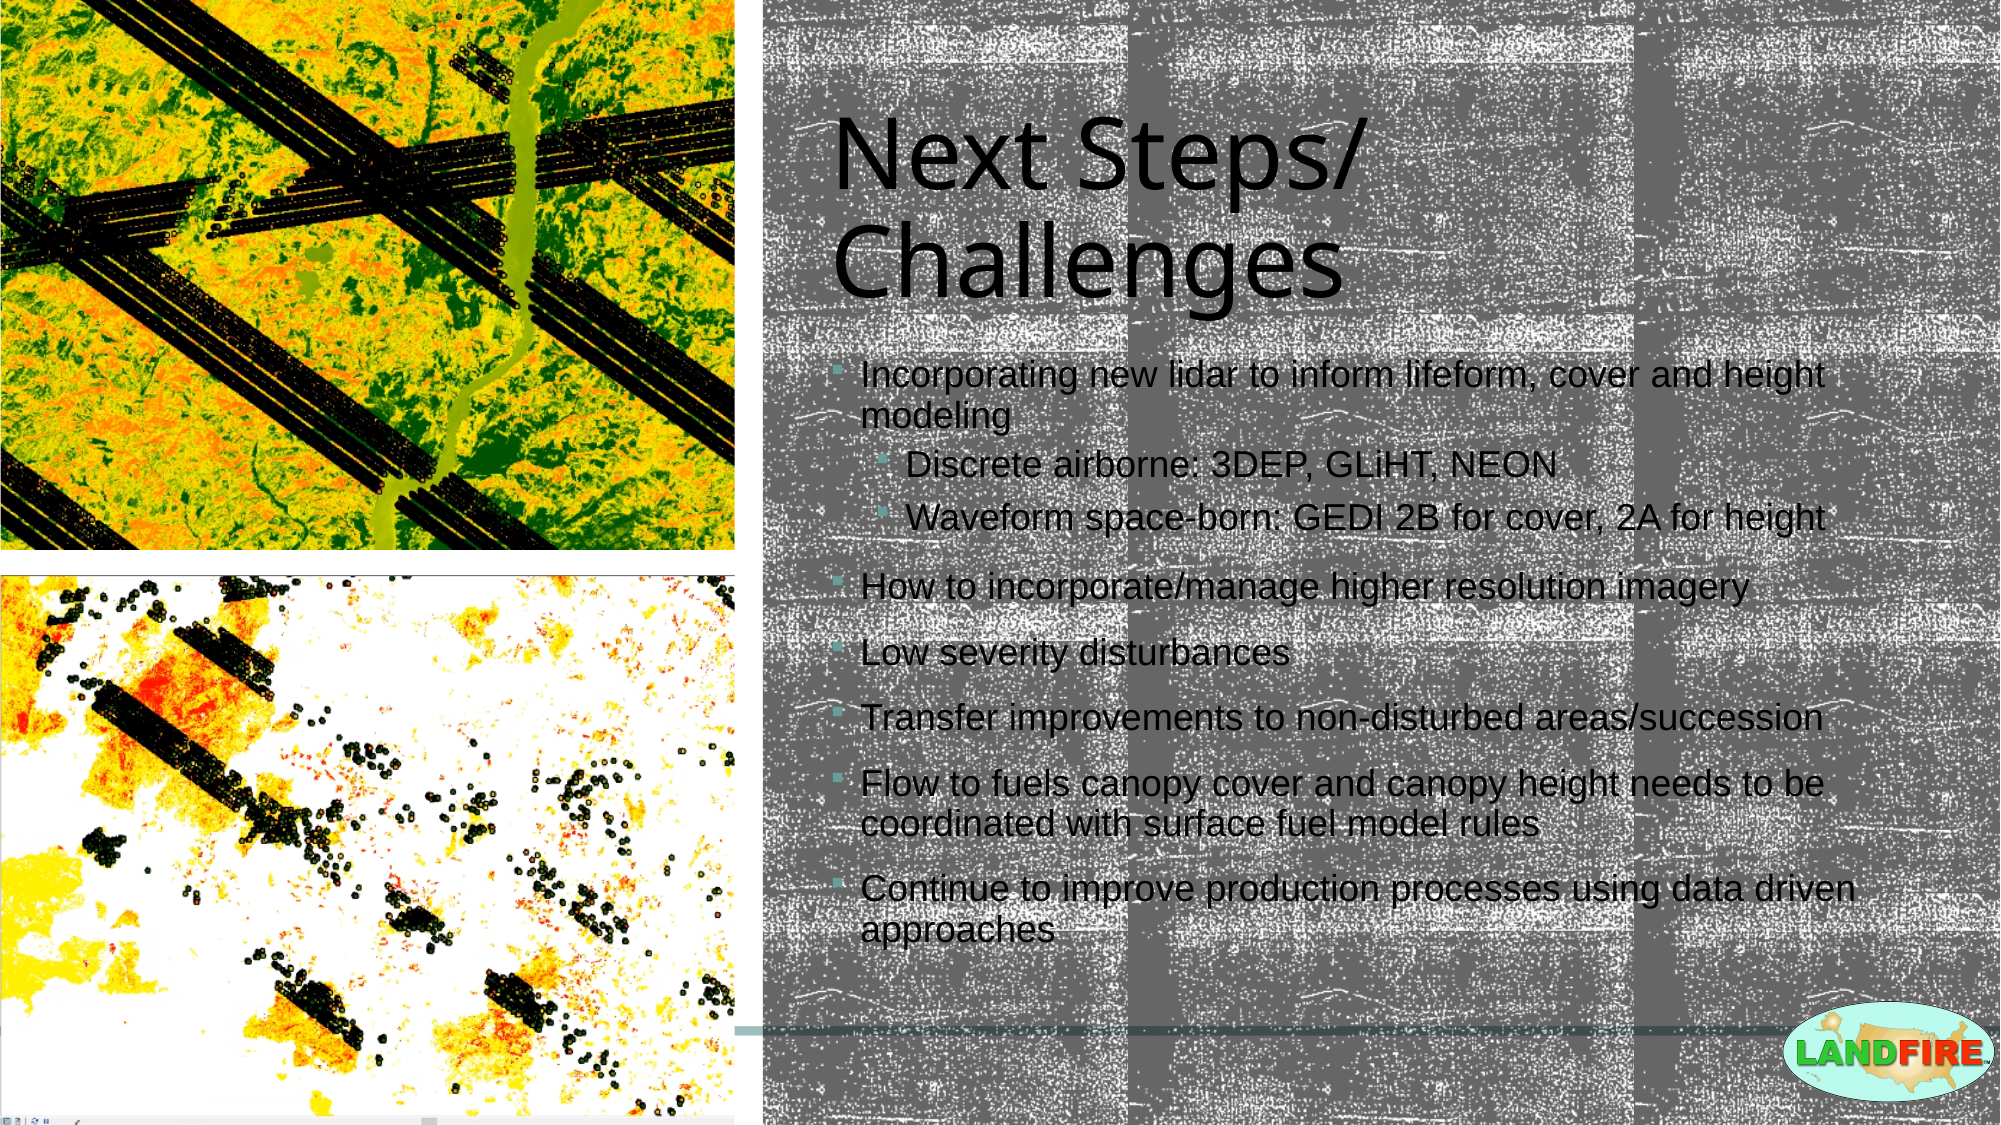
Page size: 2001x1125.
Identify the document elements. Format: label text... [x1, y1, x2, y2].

picture [1779, 998, 2000, 1108]
list Incorporating new lidar to inform lifeform, cover and height modeling Discrete airborne: 3DEP, GLiHT, NEON Waveform space-born: GEDI 2B for cover, 2A for height How to incorporate/manage higher resolution imagery Low severity disturbances Transfer improvements to non-disturbed areas/succession Flow to fuels canopy cover and canopy height needs to be coordinated with surface fuel model rules Continue to improve production processes using data driven approaches [815, 348, 1920, 1013]
picture [0, 0, 735, 550]
picture [0, 575, 735, 1125]
title Next Steps/ Challenges [815, 79, 1920, 344]
text_box [762, 0, 2000, 1125]
